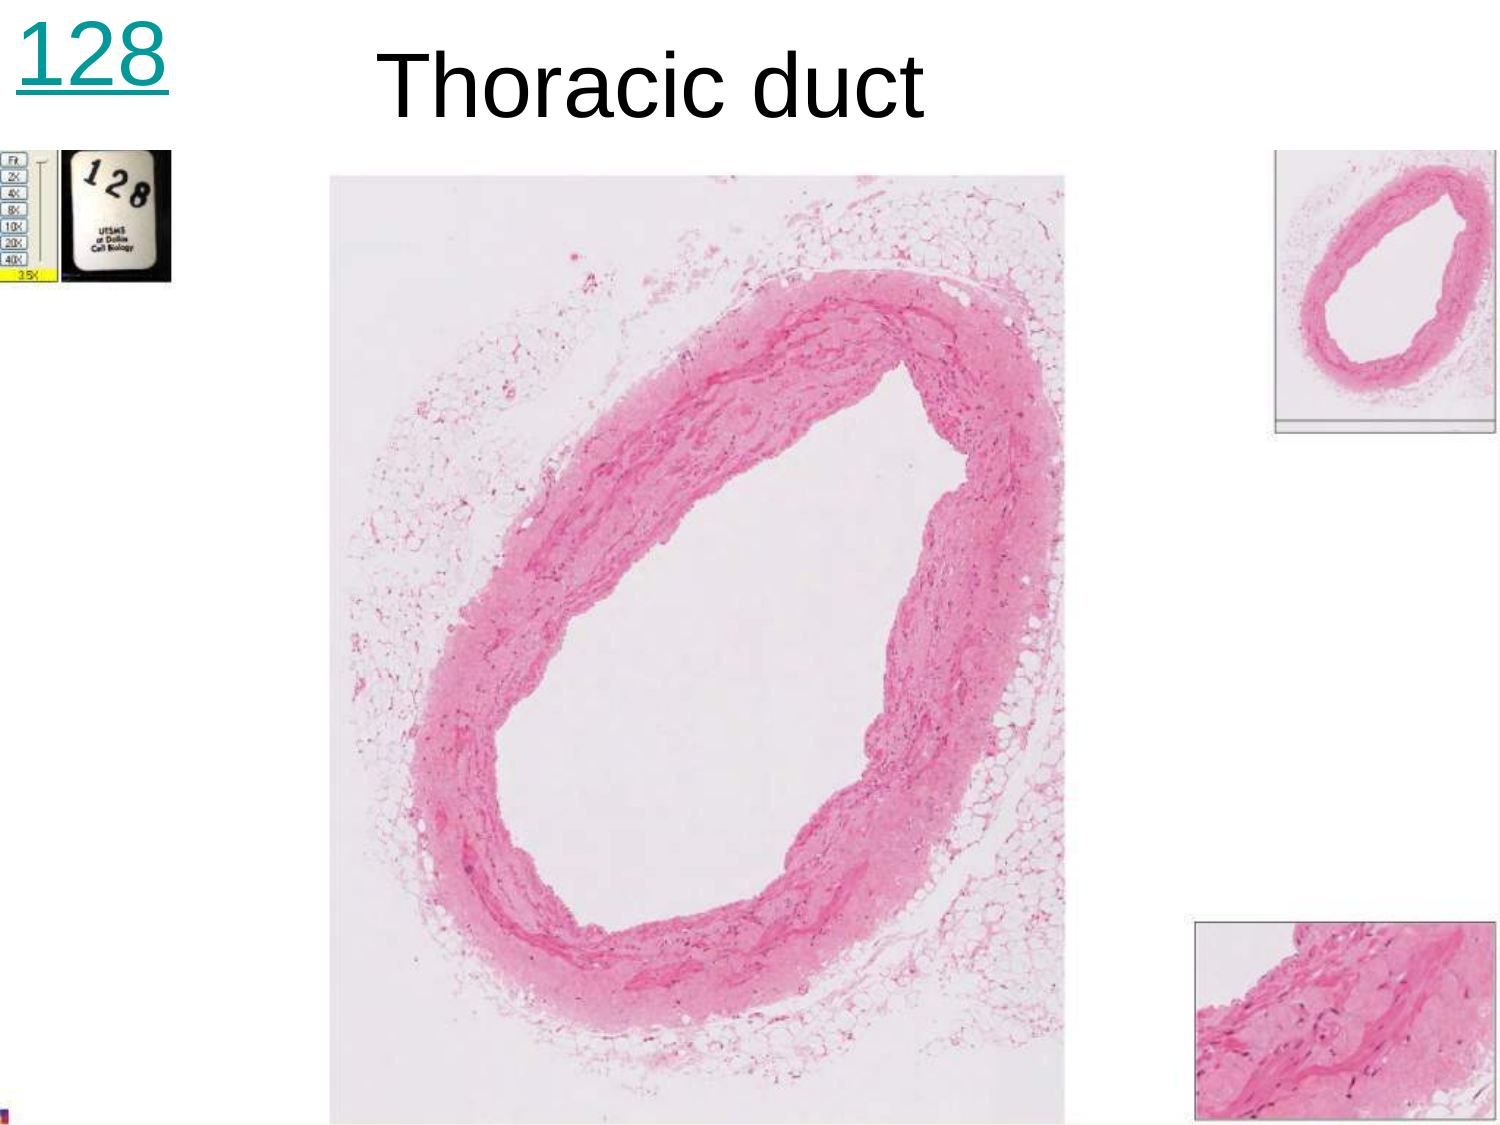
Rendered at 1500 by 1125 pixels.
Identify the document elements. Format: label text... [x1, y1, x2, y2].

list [0, 149, 1500, 1125]
title Thoracic duct [75, 0, 1425, 148]
text_box 128 [1, 0, 184, 111]
